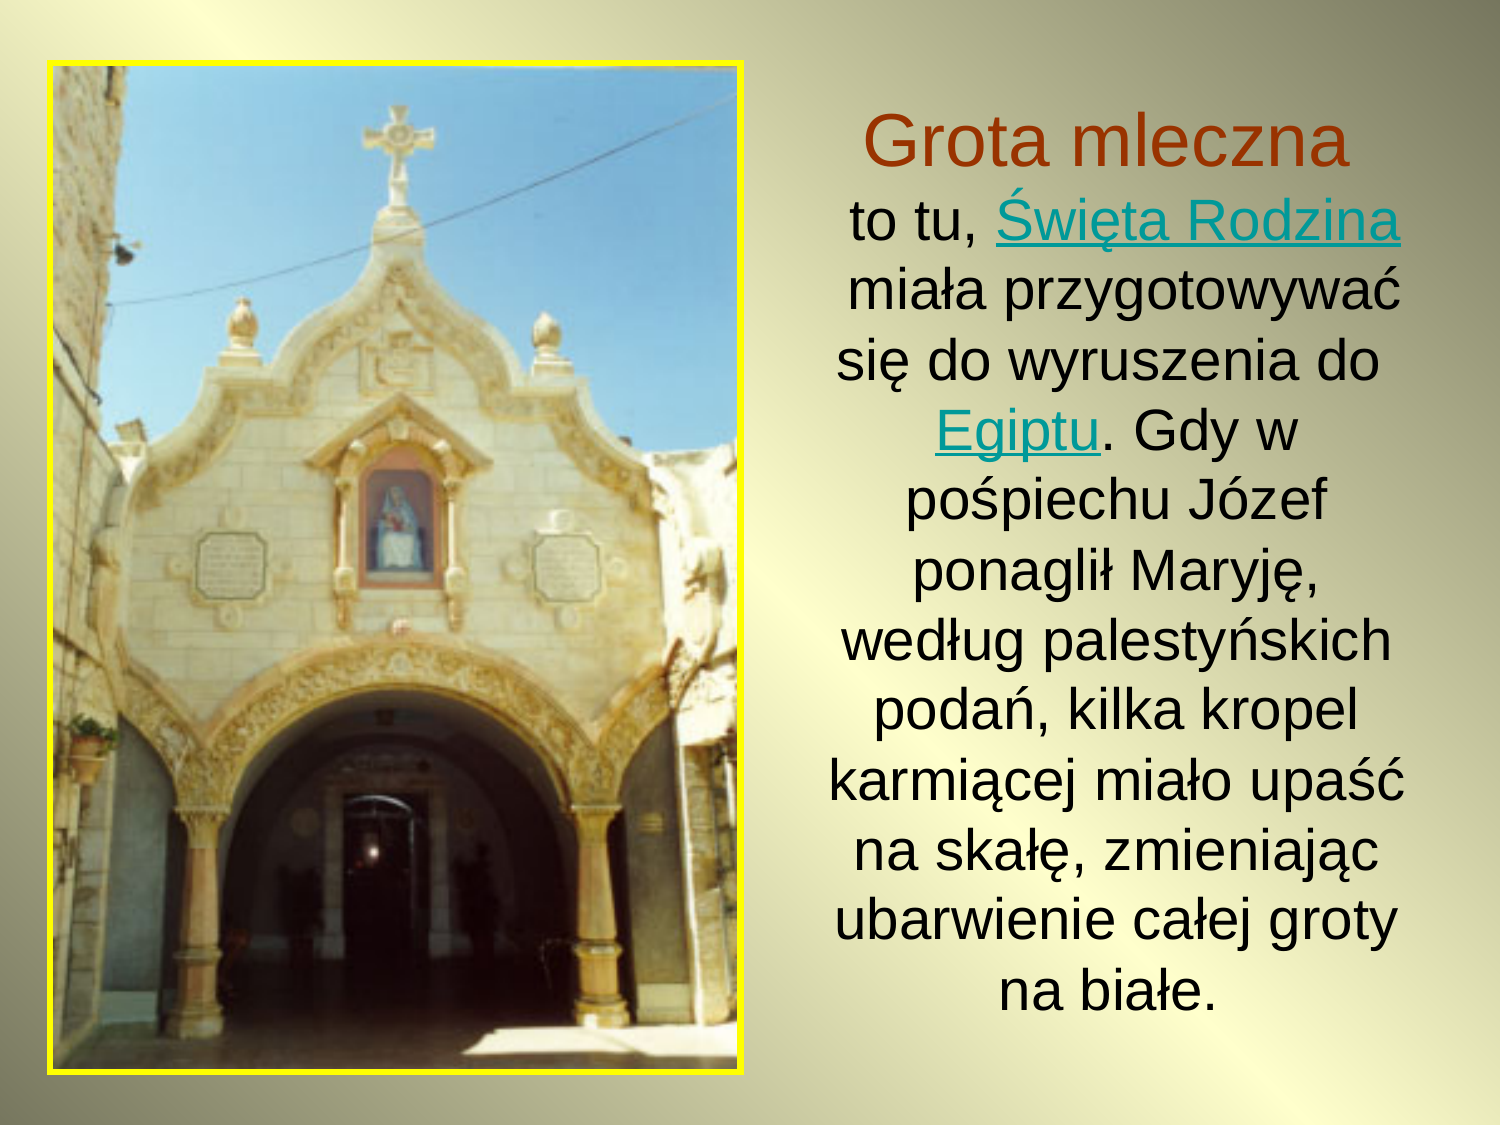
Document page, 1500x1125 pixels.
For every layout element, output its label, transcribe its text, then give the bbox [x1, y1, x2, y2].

title Grota mleczna to tu, Święta Rodzina miała przygotowywać się do wyruszenia do Egiptu. Gdy w pośpiechu Józef ponaglił Maryję, według palestyńskich podań, kilka kropel karmiącej miało upaść na skałę, zmieniając ubarwienie całej groty na białe. [808, 136, 1426, 977]
picture [52, 66, 738, 1070]
